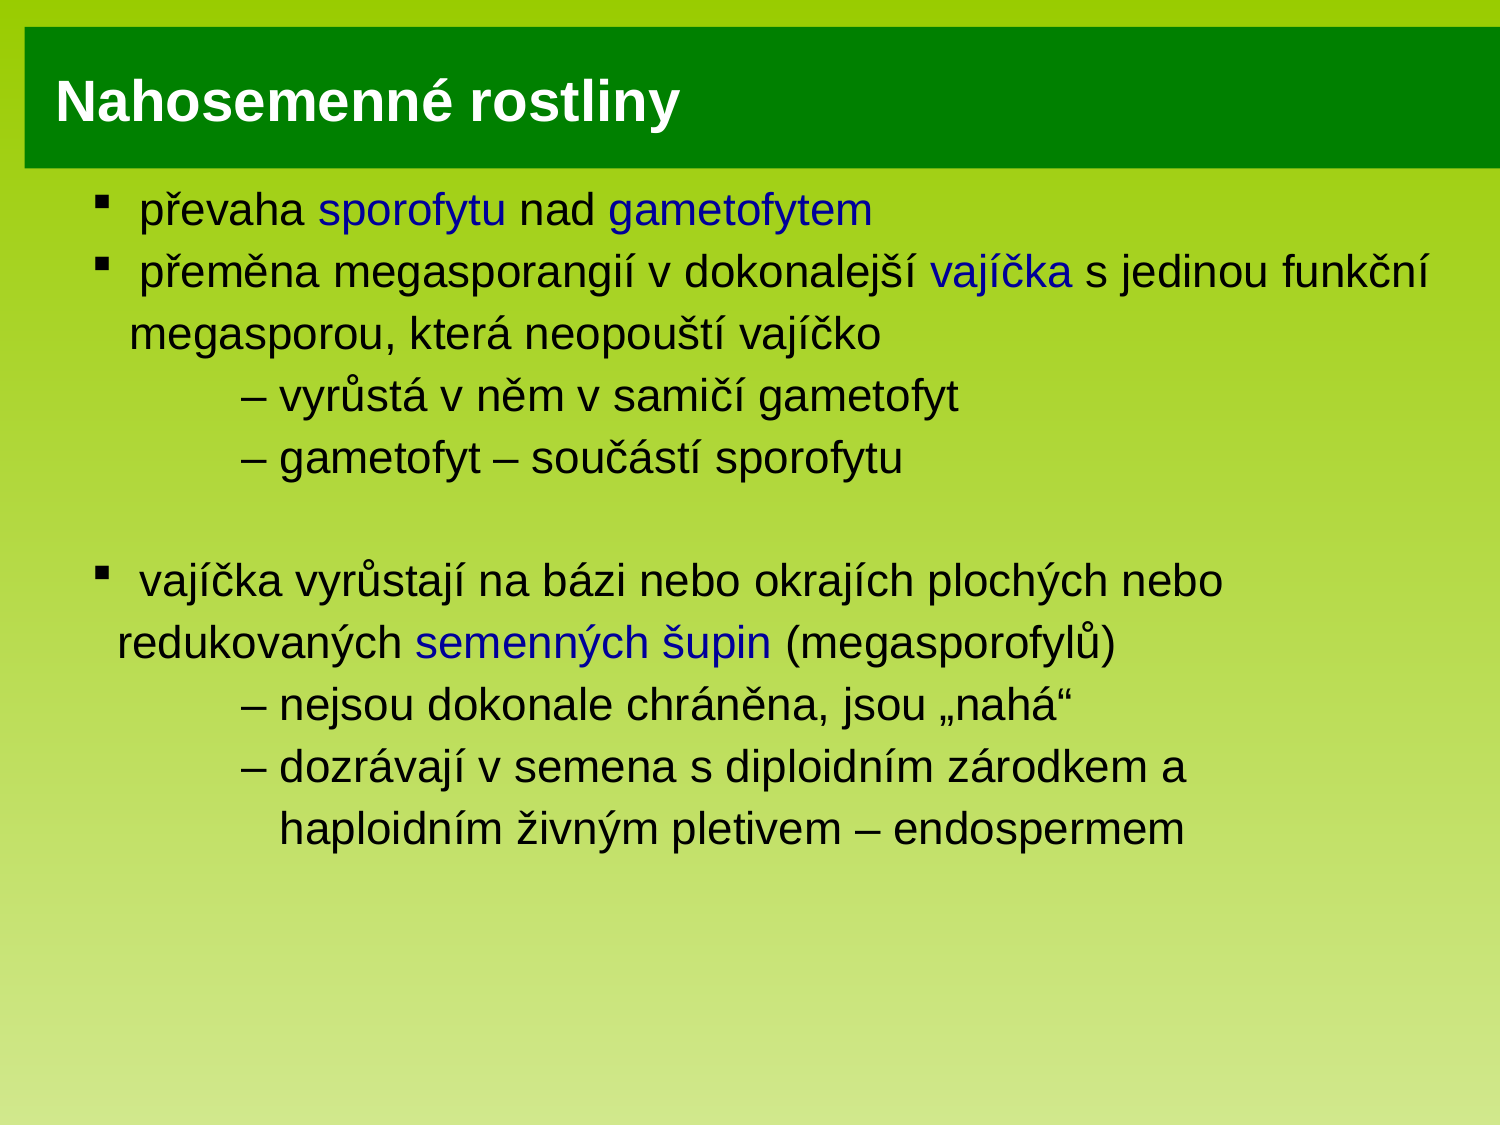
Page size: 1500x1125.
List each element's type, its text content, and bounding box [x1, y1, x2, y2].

text_box převaha sporofytu nad gametofytem přeměna megasporangií v dokonalejší vajíčka s jedinou funkční megasporou, která neopouští vajíčko – vyrůstá v něm v samičí gametofyt – gametofyt – součástí sporofytu vajíčka vyrůstají na bázi nebo okrajích plochých nebo redukovaných semenných šupin (megasporofylů) – nejsou dokonale chráněna, jsou „nahá“ – dozrávají v semena s diploidním zárodkem a haploidním živným pletivem – endospermem [76, 172, 1471, 1108]
text_box Nahosemenné rostliny [24, 26, 1500, 169]
